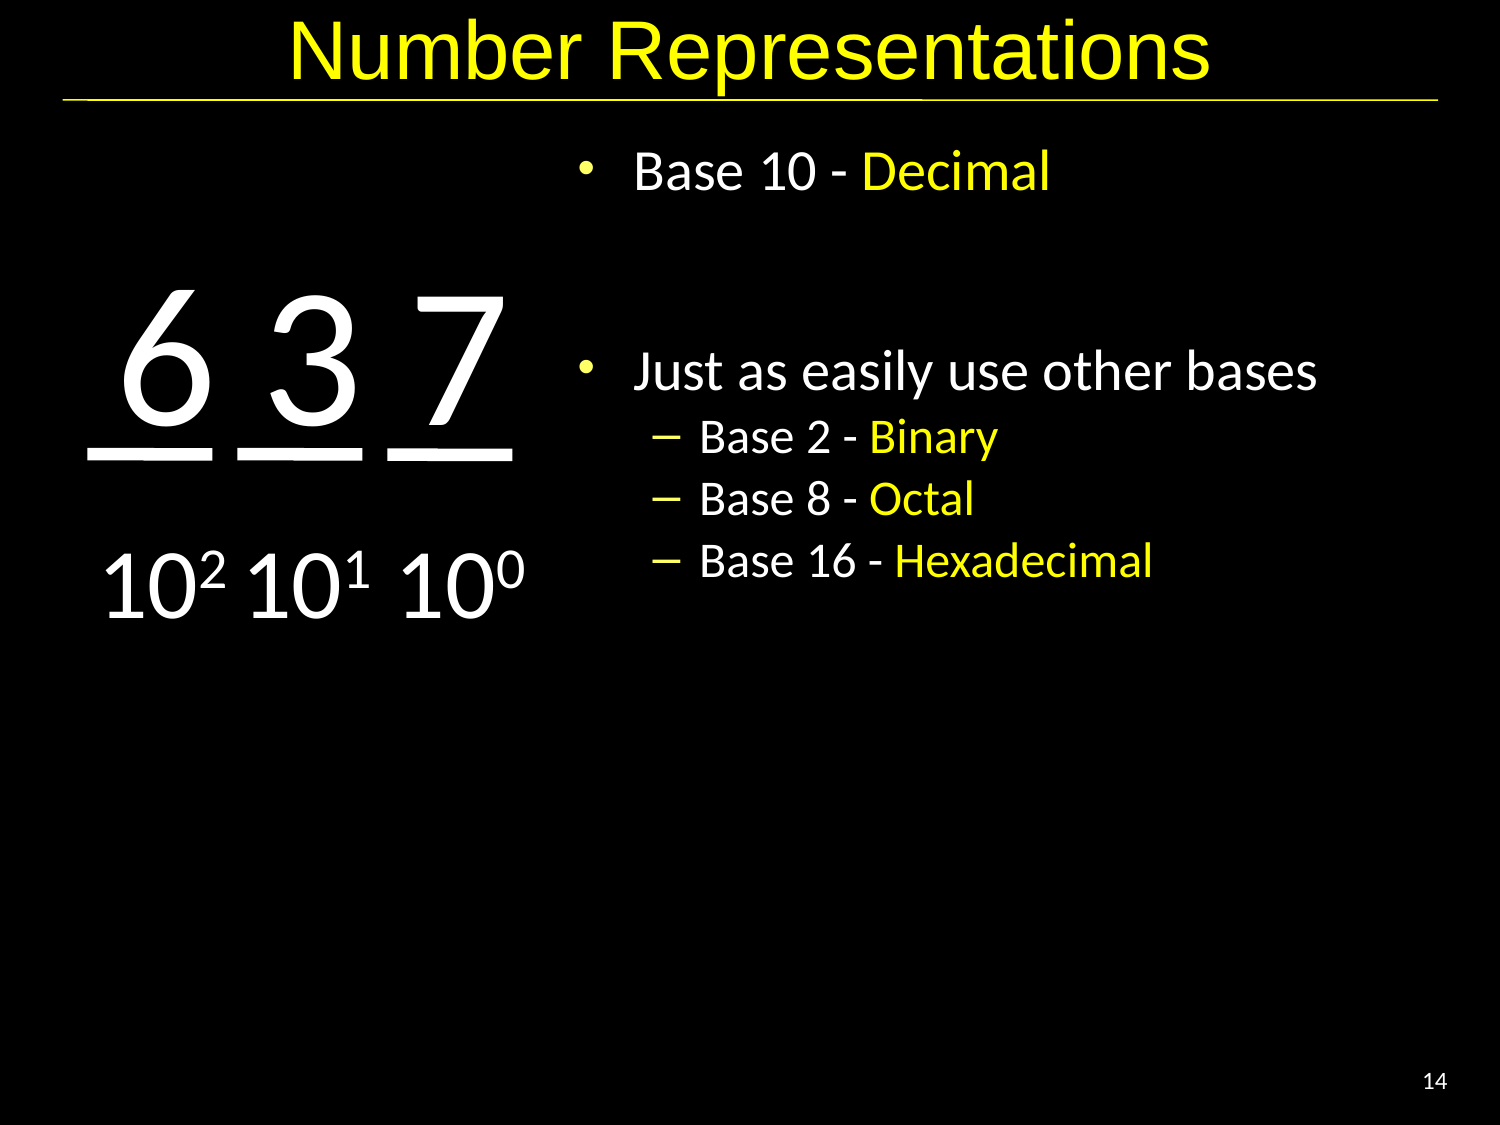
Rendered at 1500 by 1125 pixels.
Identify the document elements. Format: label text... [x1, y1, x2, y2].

text_box 6 3 7 [62, 179, 563, 473]
list Base 10 - Decimal Just as easily use other bases Base 2 - Binary Base 8 - Octal Base 16 - Hexadecimal [562, 137, 1463, 1063]
text_box 102 101 100 [60, 491, 563, 647]
title Number Representations [62, 4, 1439, 88]
